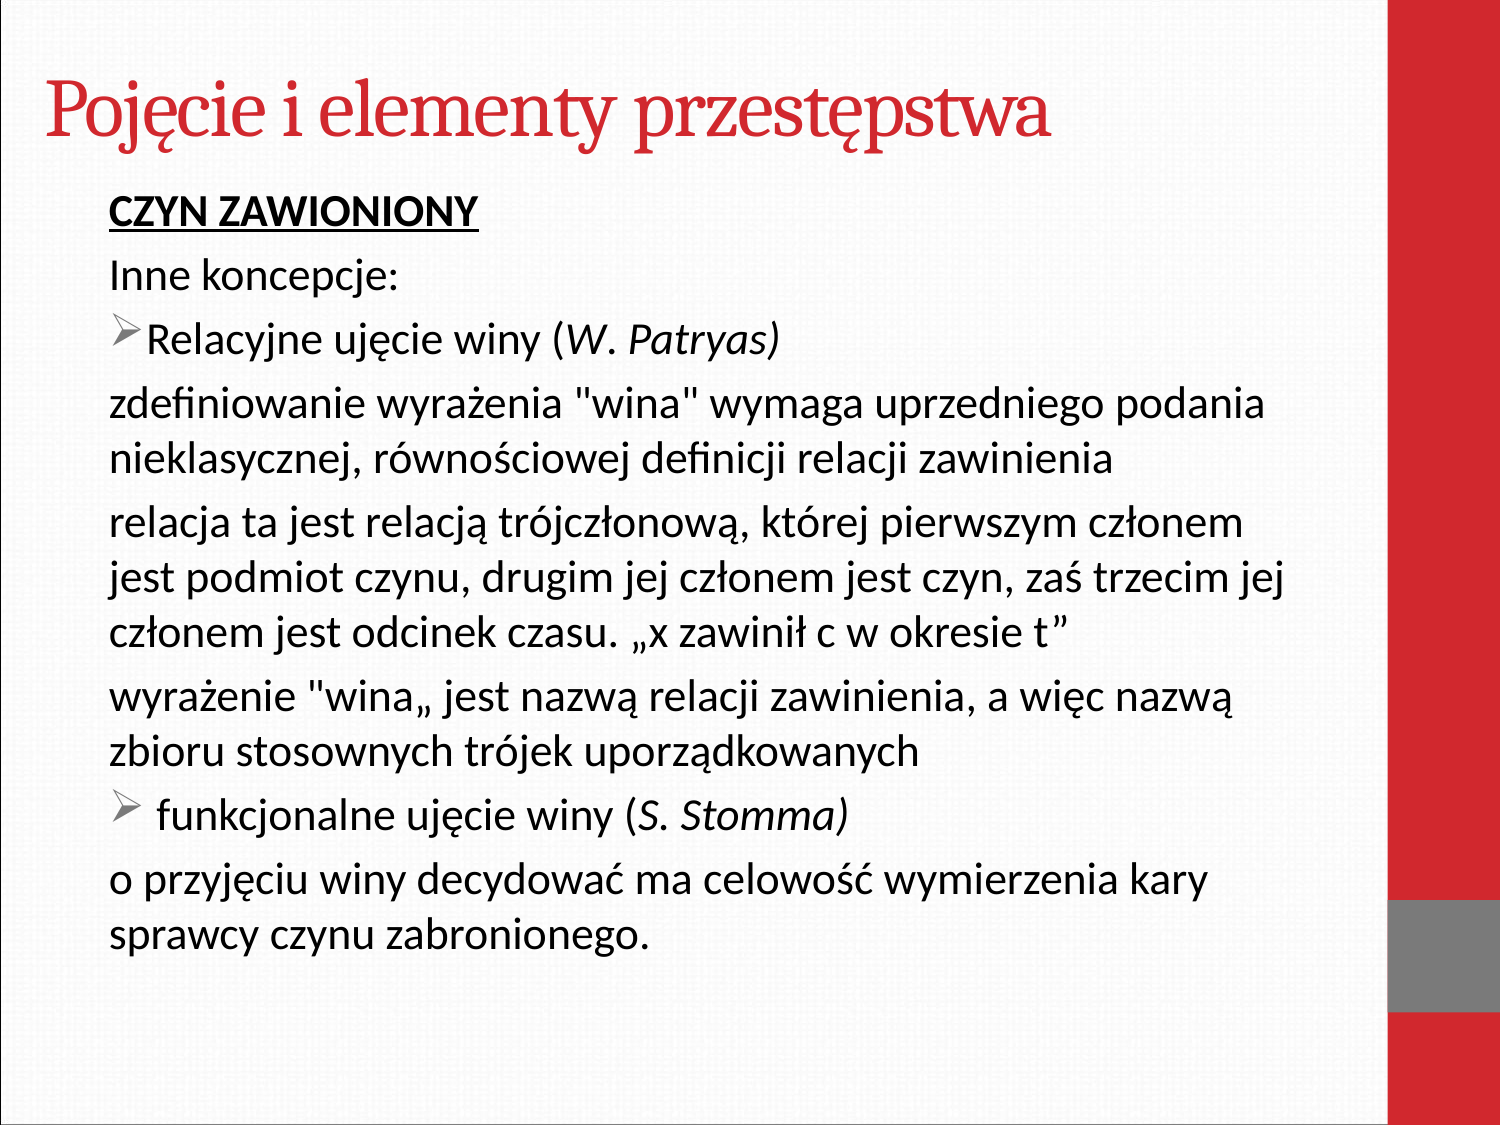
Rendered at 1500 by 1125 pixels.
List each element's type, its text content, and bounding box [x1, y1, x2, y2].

list CZYN ZAWIONIONY Inne koncepcje: Relacyjne ujęcie winy (W. Patryas) zdefiniowanie wyrażenia "wina" wymaga uprzedniego podania nieklasycznej, równościowej definicji relacji zawinienia relacja ta jest relacją trójczłonową, której pierwszym członem jest podmiot czynu, drugim jej członem jest czyn, zaś trzecim jej członem jest odcinek czasu. „x zawinił c w okresie t” wyrażenie "wina„ jest nazwą relacji zawinienia, a więc nazwą zbioru stosownych trójek uporządkowanych funkcjonalne ujęcie winy (S. Stomma) o przyjęciu winy decydować ma celowość wymierzenia kary sprawcy czynu zabronionego. [74, 172, 1326, 1125]
title Pojęcie i elementy przestępstwa [29, 8, 1376, 197]
picture [0, 0, 1387, 1125]
